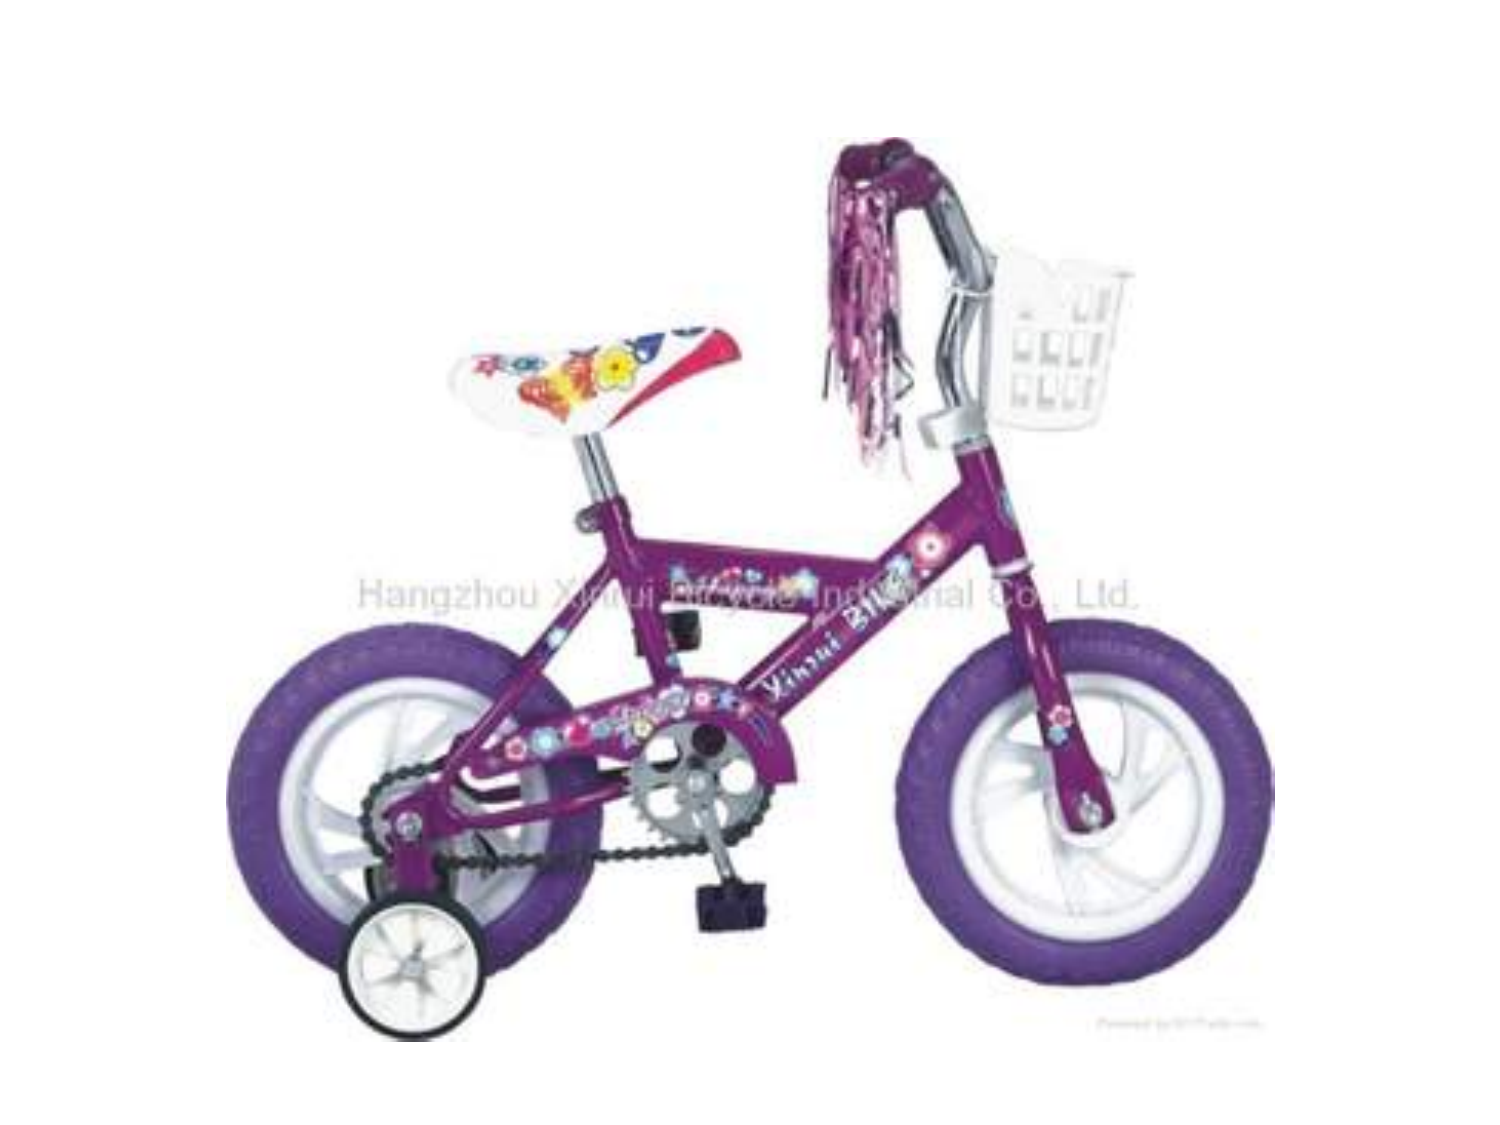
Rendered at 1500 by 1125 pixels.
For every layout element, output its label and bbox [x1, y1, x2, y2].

picture [226, 137, 1276, 1042]
